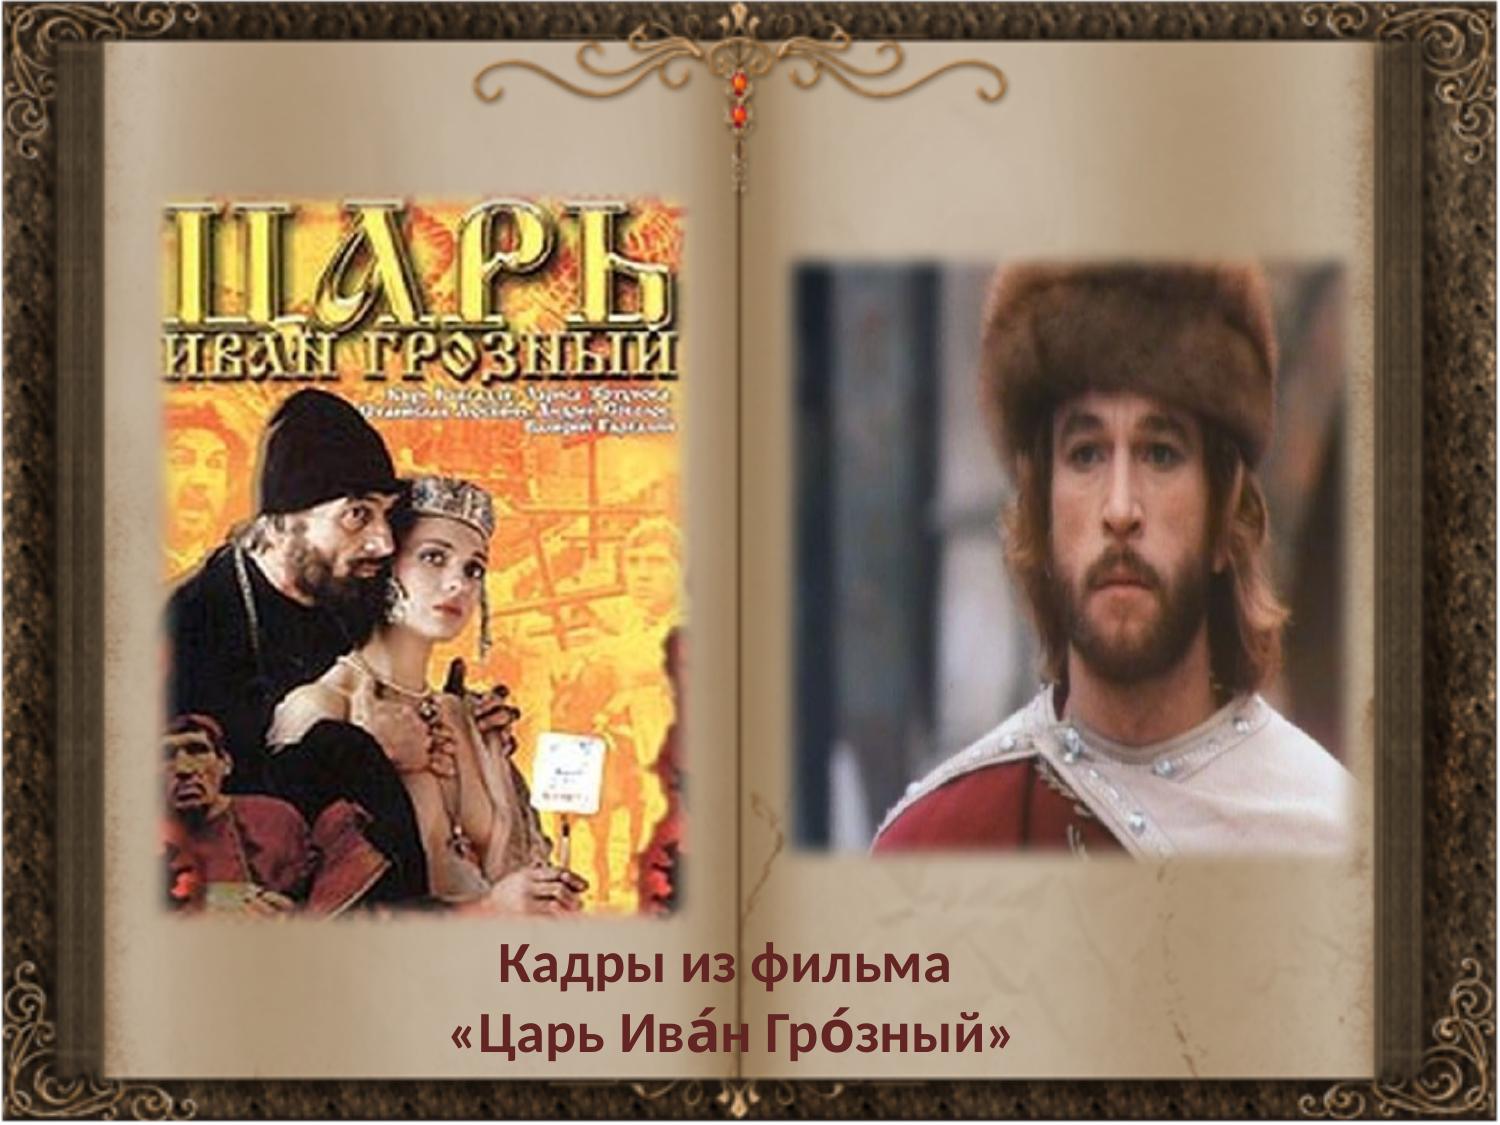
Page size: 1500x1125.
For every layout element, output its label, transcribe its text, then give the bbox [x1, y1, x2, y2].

text_box Кадры из фильма «Царь Ива́н Гро́зный» [100, 916, 1365, 1072]
picture [0, 0, 1500, 1125]
